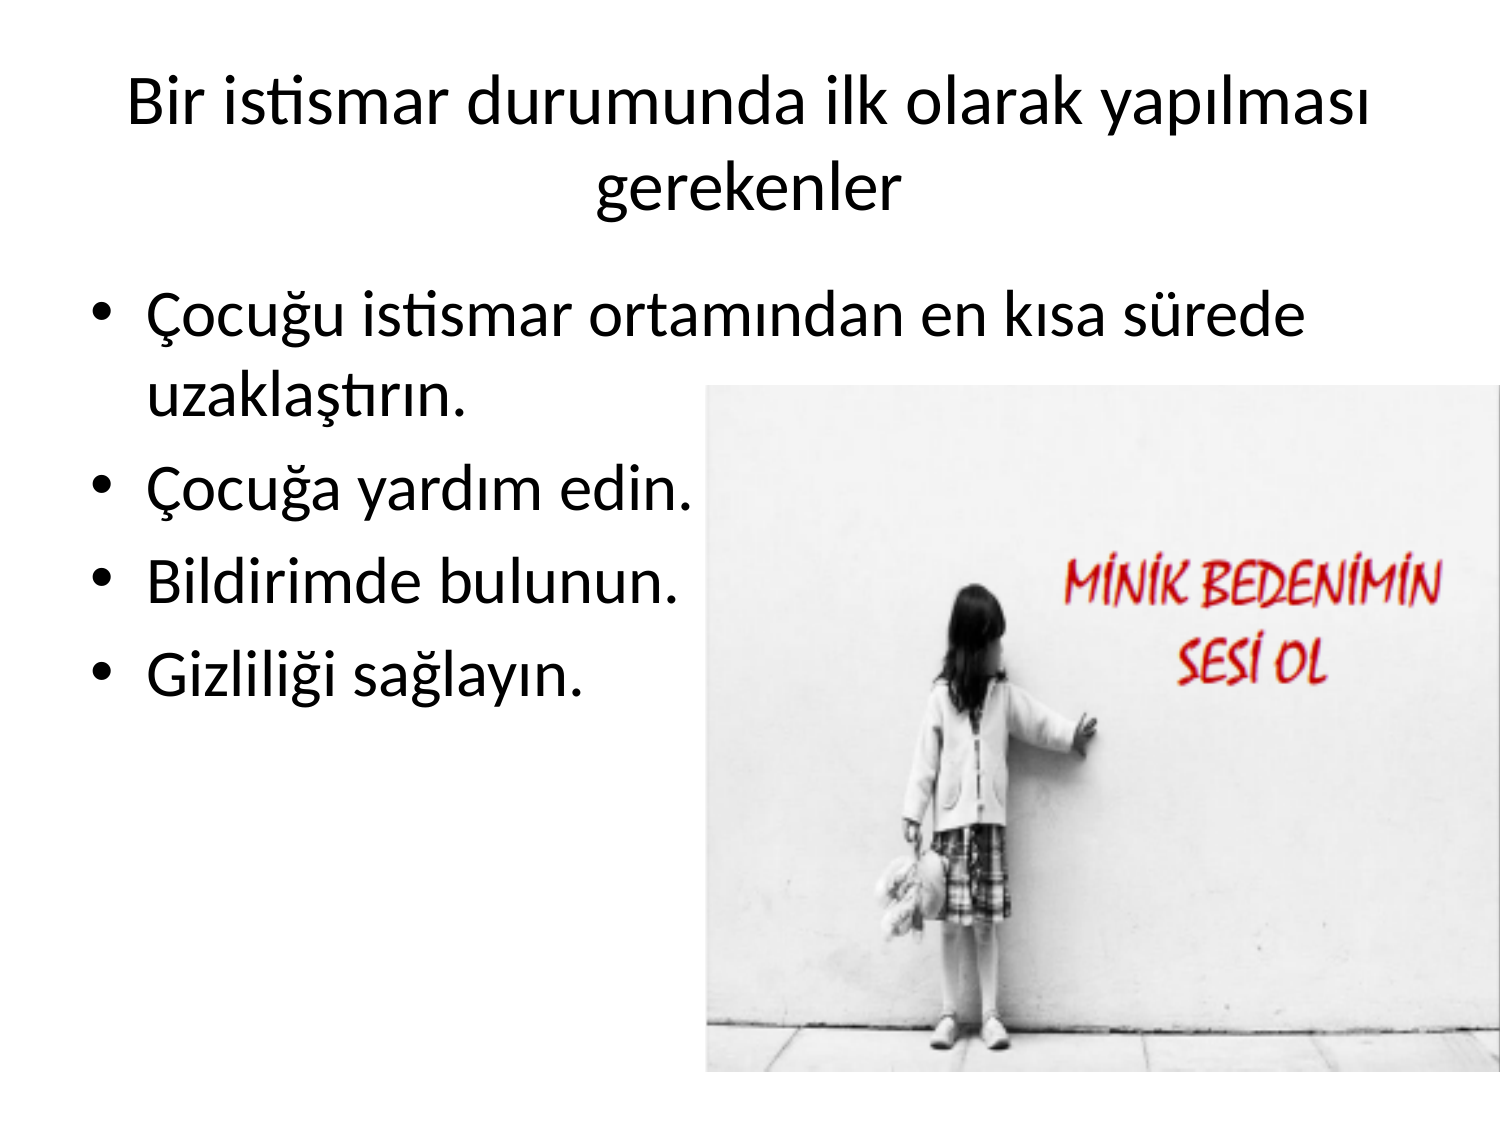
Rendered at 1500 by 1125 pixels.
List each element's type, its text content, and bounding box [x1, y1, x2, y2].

picture [704, 385, 1500, 1072]
list Çocuğu istismar ortamından en kısa sürede uzaklaştırın. Çocuğa yardım edin. Bildirimde bulunun. Gizliliği sağlayın. [75, 262, 1425, 1005]
title Bir istismar durumunda ilk olarak yapılması gerekenler [75, 45, 1425, 233]
